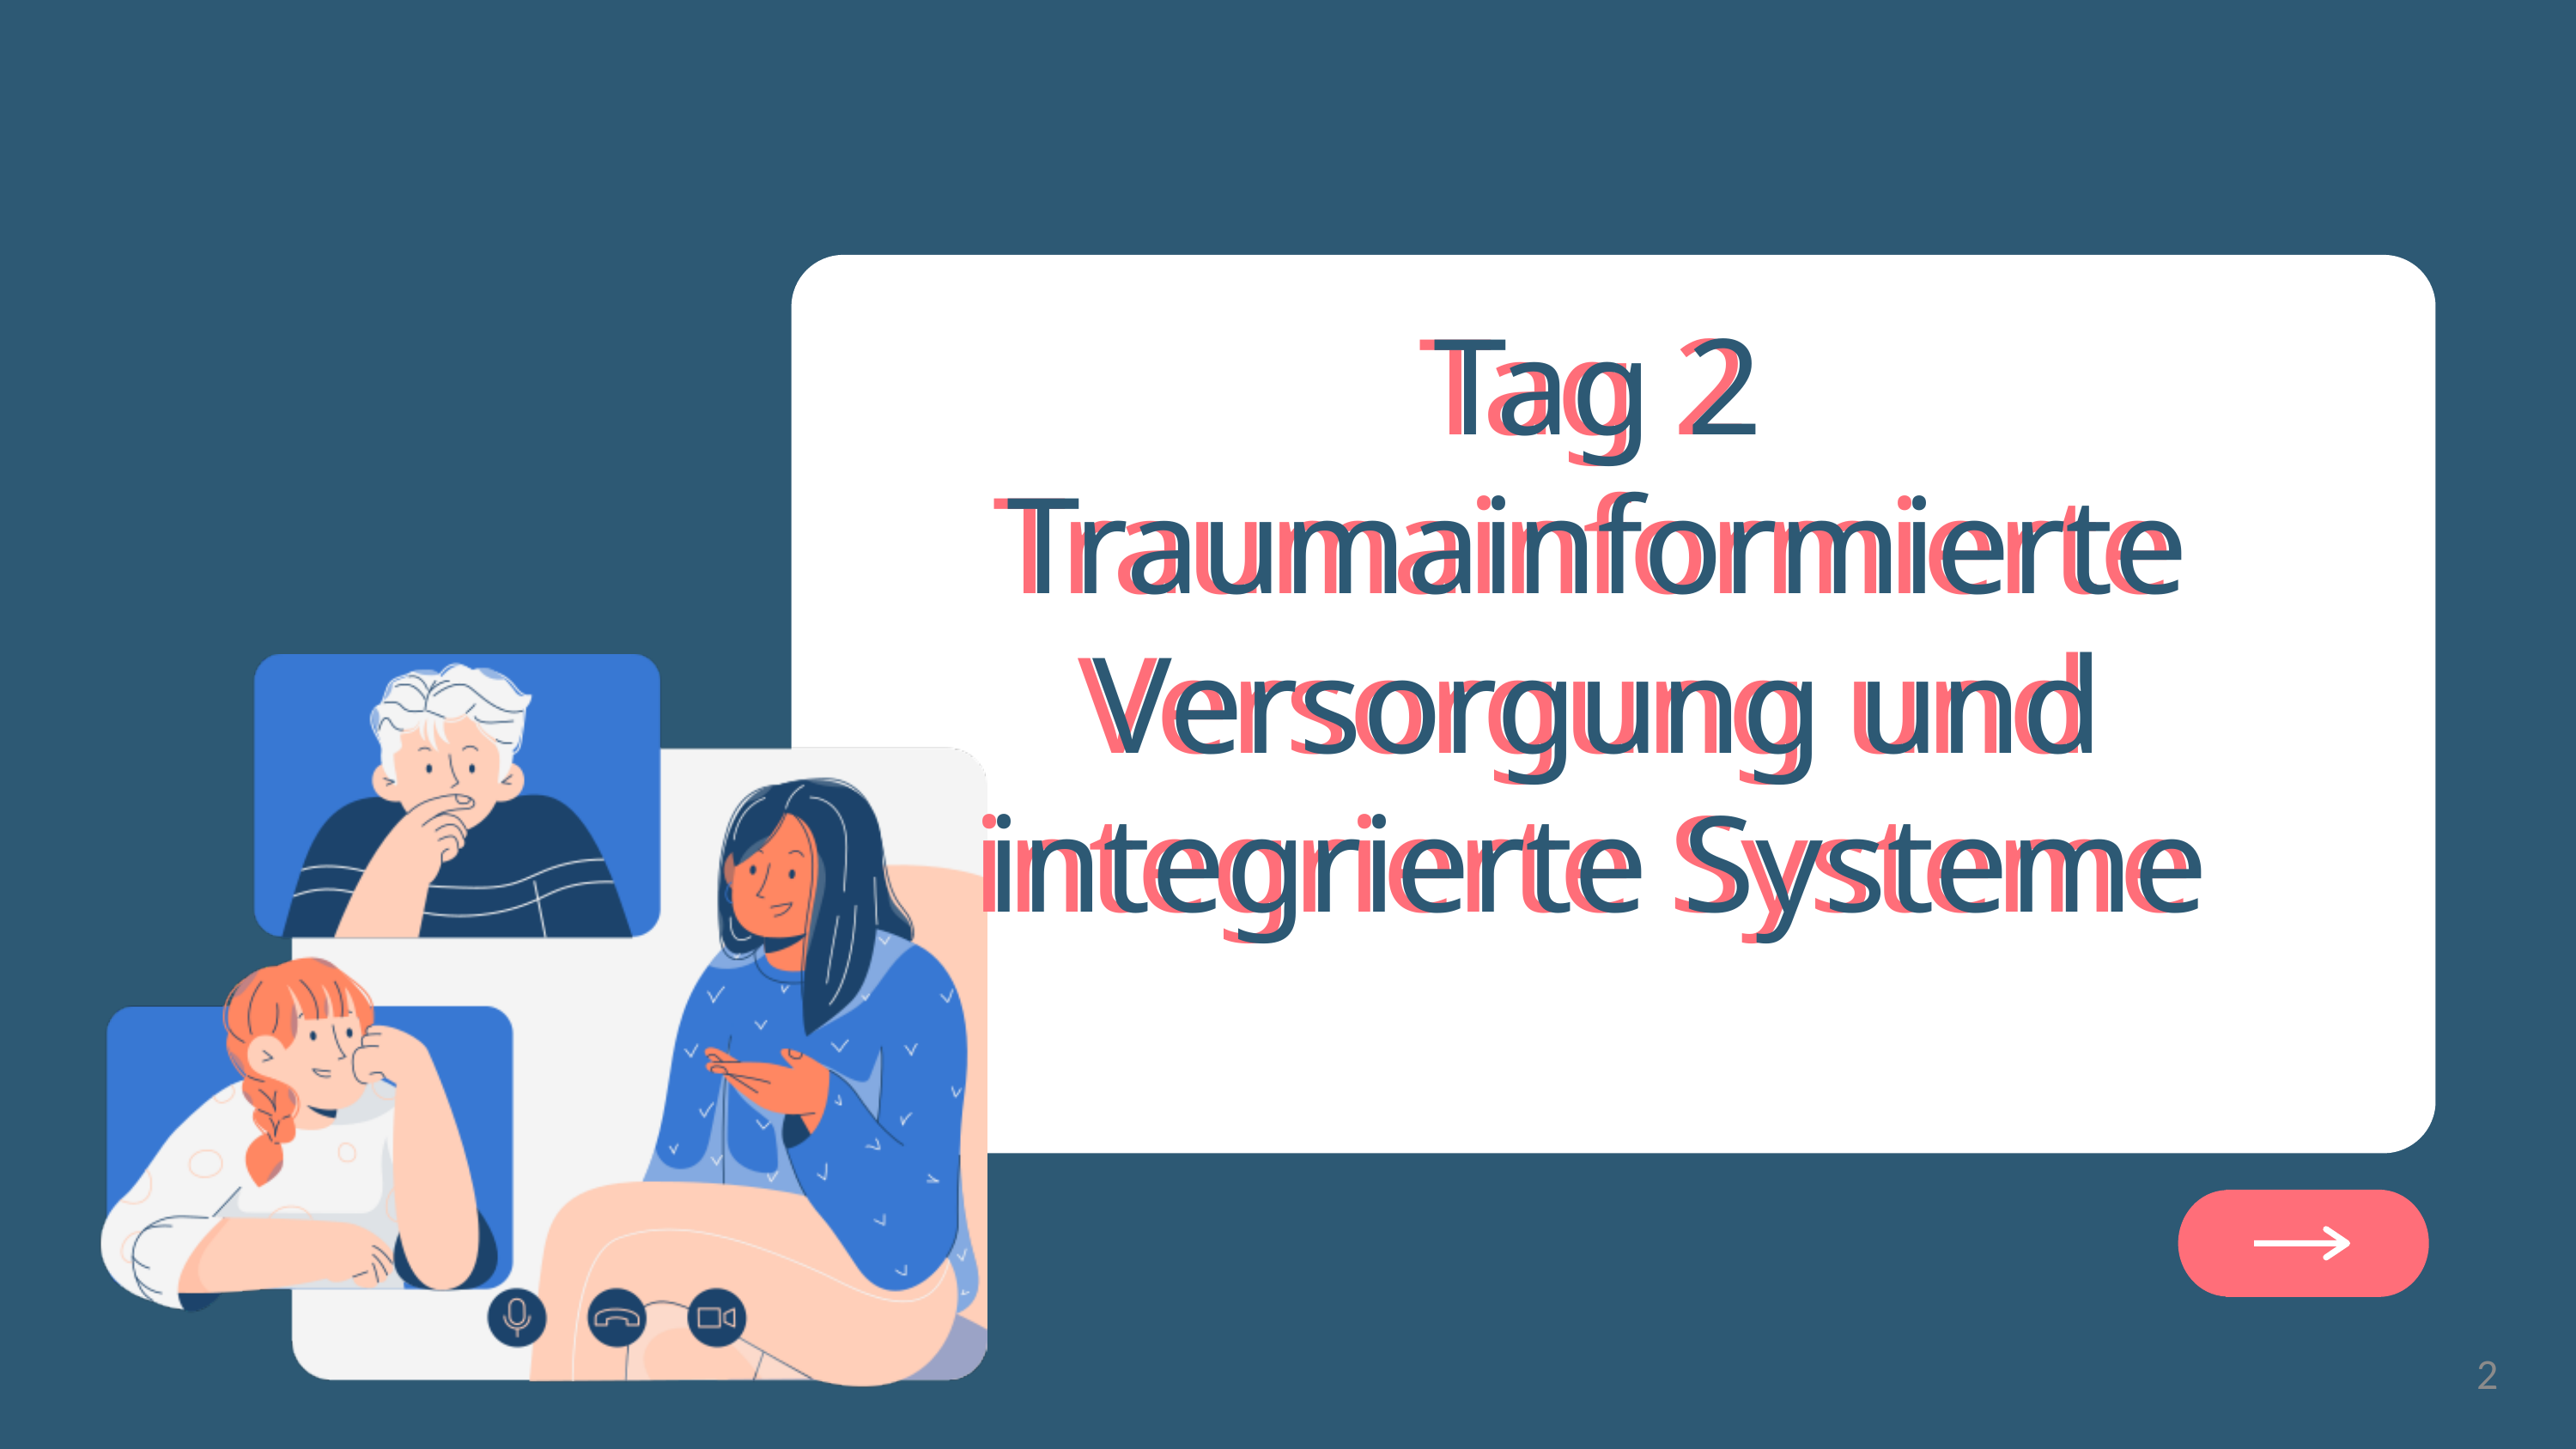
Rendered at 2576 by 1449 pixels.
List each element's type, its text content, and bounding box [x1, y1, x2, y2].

picture [85, 654, 988, 1408]
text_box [791, 254, 2436, 1154]
slide_number 2 [2210, 1346, 2512, 1398]
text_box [2172, 1182, 2432, 1304]
